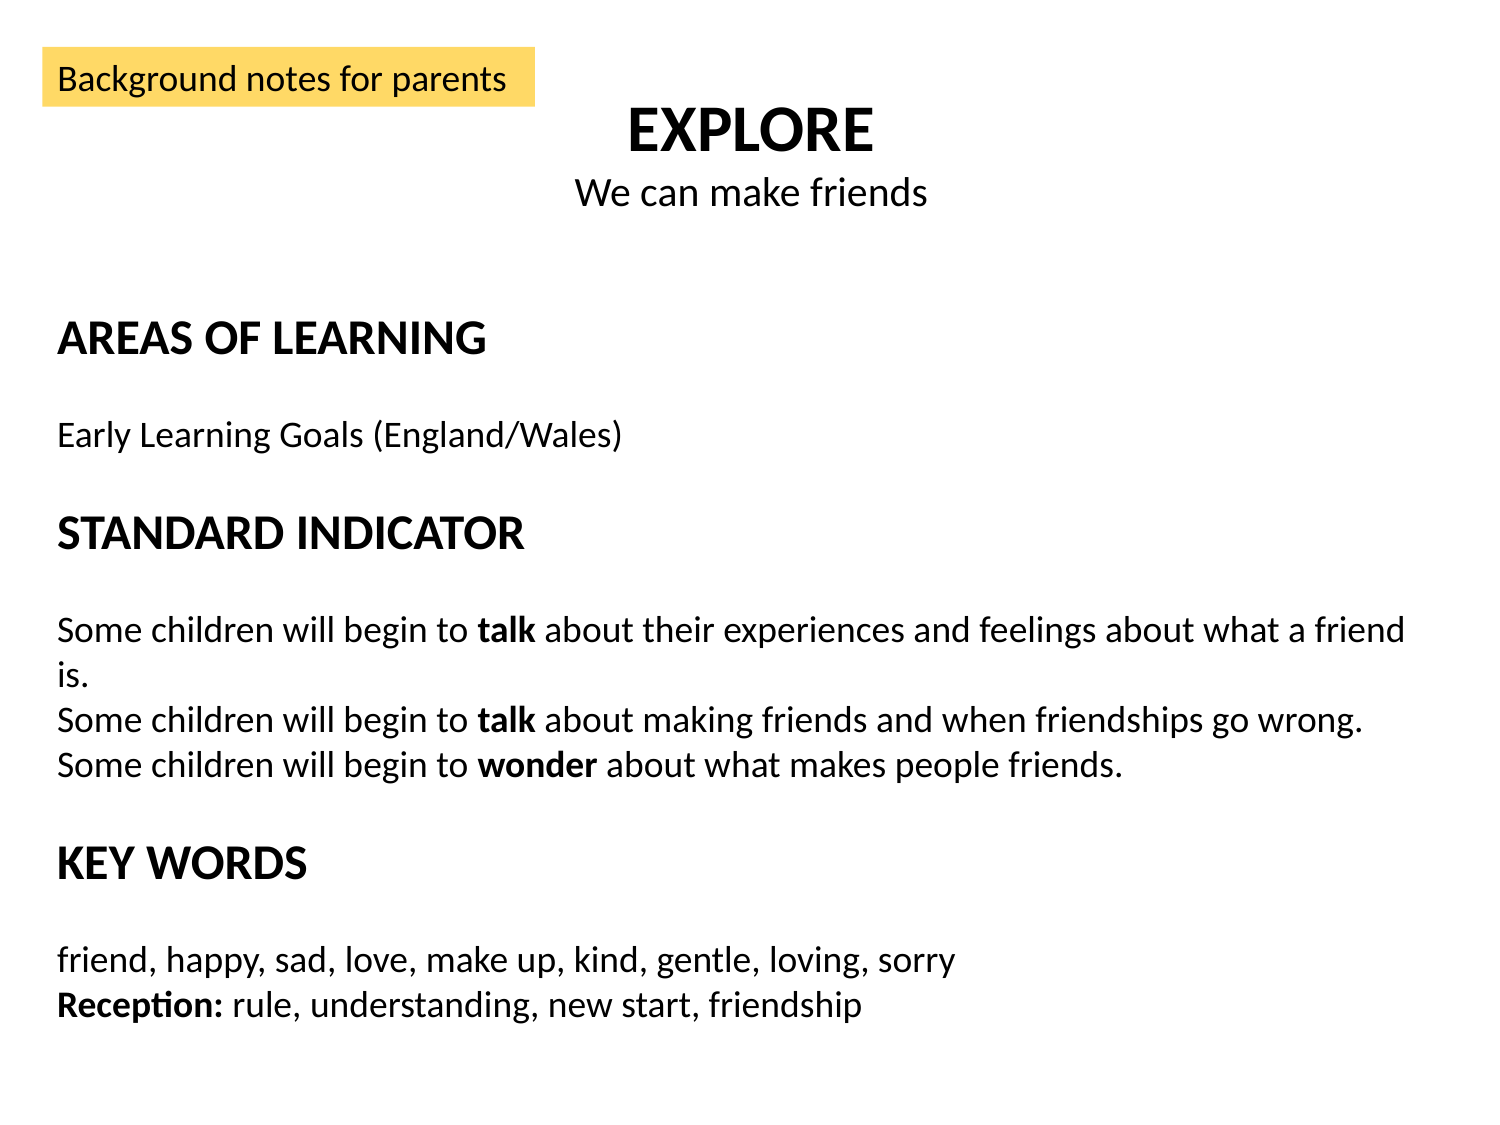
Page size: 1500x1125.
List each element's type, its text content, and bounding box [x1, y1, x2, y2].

text_box EXPLORE We can make friends AREAS OF LEARNING Early Learning Goals (England/Wales) STANDARD INDICATOR Some children will begin to talk about their experiences and feelings about what a friend is. Some children will begin to talk about making friends and when friendships go wrong. Some children will begin to wonder about what makes people friends. KEY WORDS friend, happy, sad, love, make up, kind, gentle, loving, sorry Reception: rule, understanding, new start, friendship [42, 77, 1461, 1032]
text_box Background notes for parents [42, 46, 535, 107]
